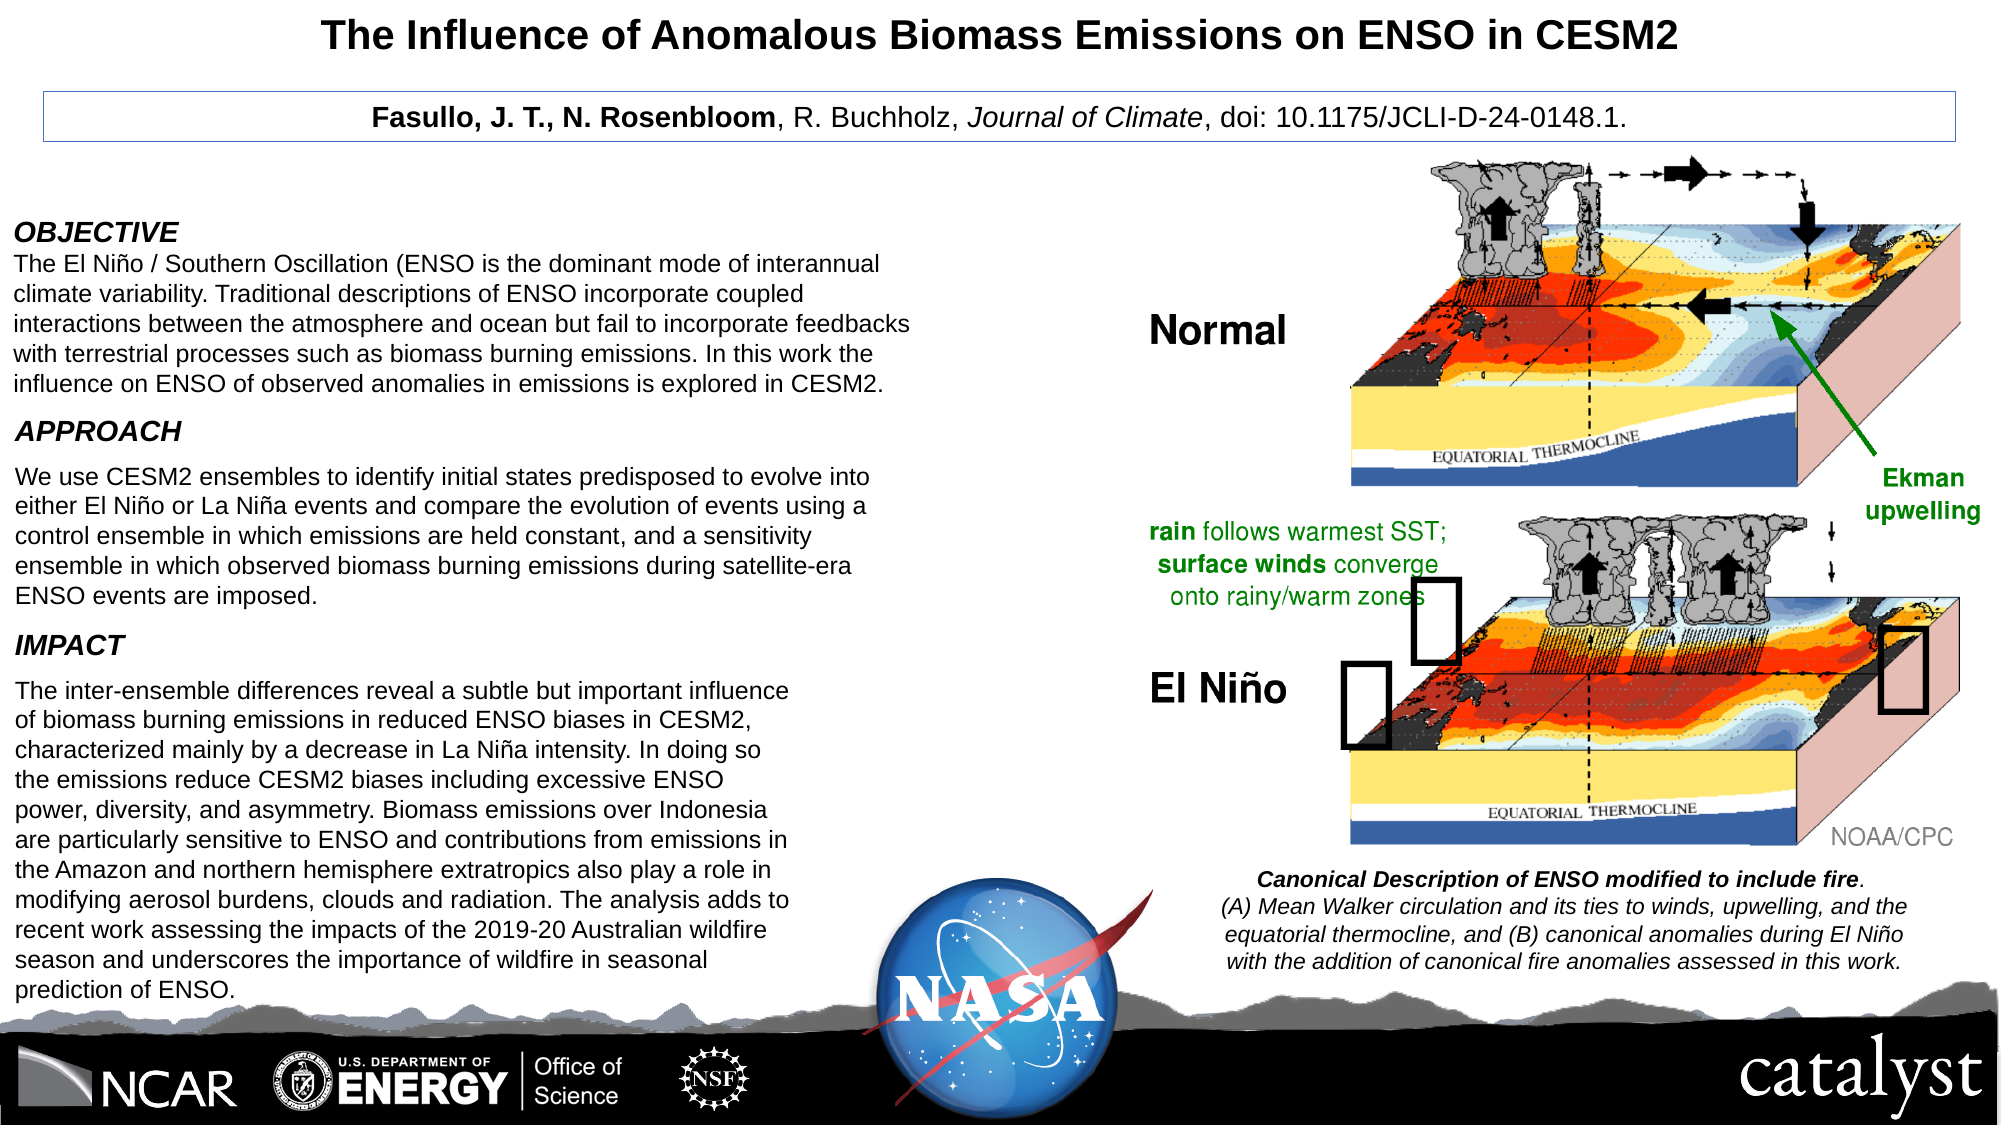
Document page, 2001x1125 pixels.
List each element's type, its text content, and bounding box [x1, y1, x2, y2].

text_box Fasullo, J. T., N. Rosenbloom, R. Buchholz, Journal of Climate, doi: 10.1175/JCLI-D-24-0148.1. [43, 91, 1956, 142]
text_box APPROACH We use CESM2 ensembles to identify initial states predisposed to evolve into either El Niño or La Niña events and compare the evolution of events using a control ensemble in which emissions are held constant, and a sensitivity ensemble in which observed biomass burning emissions during satellite-era ENSO events are imposed. [0, 405, 915, 617]
text_box Canonical Description of ENSO modified to include fire. (A) Mean Walker circulation and its ties to winds, upwelling, and the equatorial thermocline, and (B) canonical anomalies during El Niño with the addition of canonical fire anomalies assessed in this work. [1203, 856, 1927, 982]
picture [273, 1051, 622, 1111]
text_box OBJECTIVE The El Niño / Southern Oscillation (ENSO is the dominant mode of interannual climate variability. Traditional descriptions of ENSO incorporate coupled interactions between the atmosphere and ocean but fail to incorporate feedbacks with terrestrial processes such as biomass burning emissions. In this work the influence on ENSO of observed anomalies in emissions is explored in CESM2. [0, 205, 941, 405]
picture [0, 866, 1999, 1125]
text_box IMPACT The inter-ensemble differences reveal a subtle but important influence of biomass burning emissions in reduced ENSO biases in CESM2, characterized mainly by a decrease in La Niña intensity. In doing so the emissions reduce CESM2 biases including excessive ENSO power, diversity, and asymmetry. Biomass emissions over Indonesia are particularly sensitive to ENSO and contributions from emissions in the Amazon and northern hemisphere extratropics also play a role in modifying aerosol burdens, clouds and radiation. The analysis adds to recent work assessing the impacts of the 2019-20 Australian wildfire season and underscores the importance of wildfire in seasonal prediction of ENSO. [0, 619, 819, 1011]
picture [1129, 141, 2000, 852]
text_box The Influence of Anomalous Biomass Emissions on ENSO in CESM2 [43, 0, 1956, 66]
